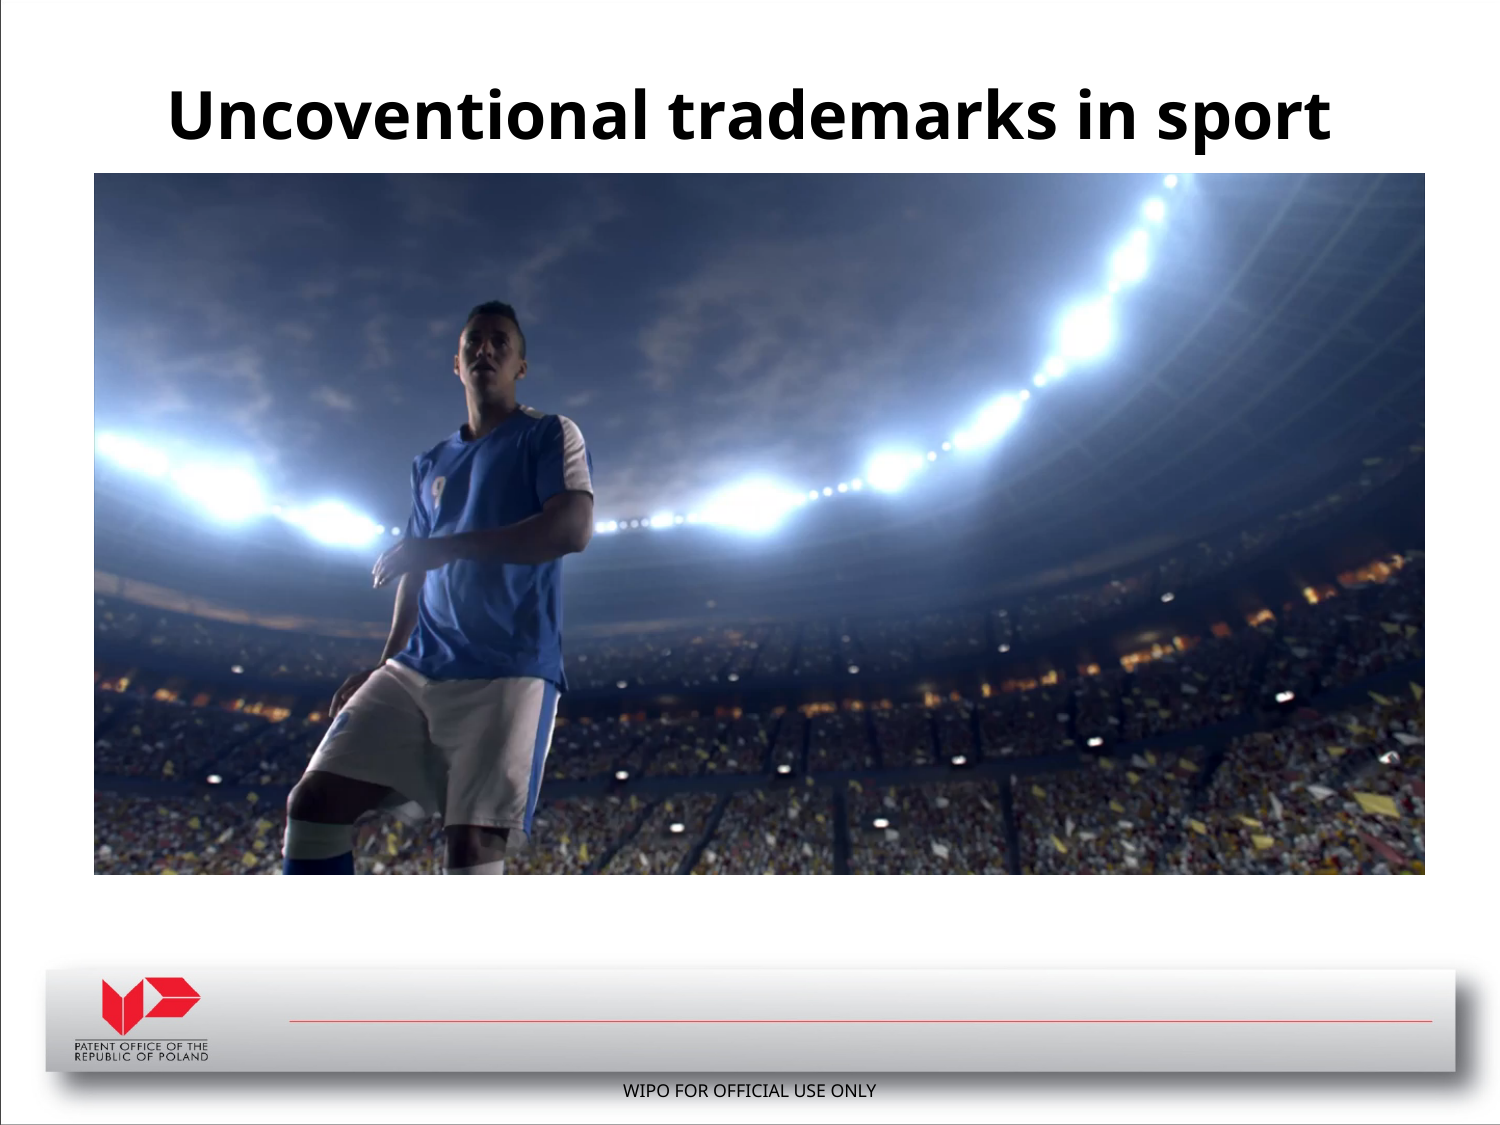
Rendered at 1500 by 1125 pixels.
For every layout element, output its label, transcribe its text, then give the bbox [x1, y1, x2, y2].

picture [0, 0, 1500, 1125]
title Uncoventional trademarks in sport [75, 19, 1425, 207]
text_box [93, 172, 1426, 877]
